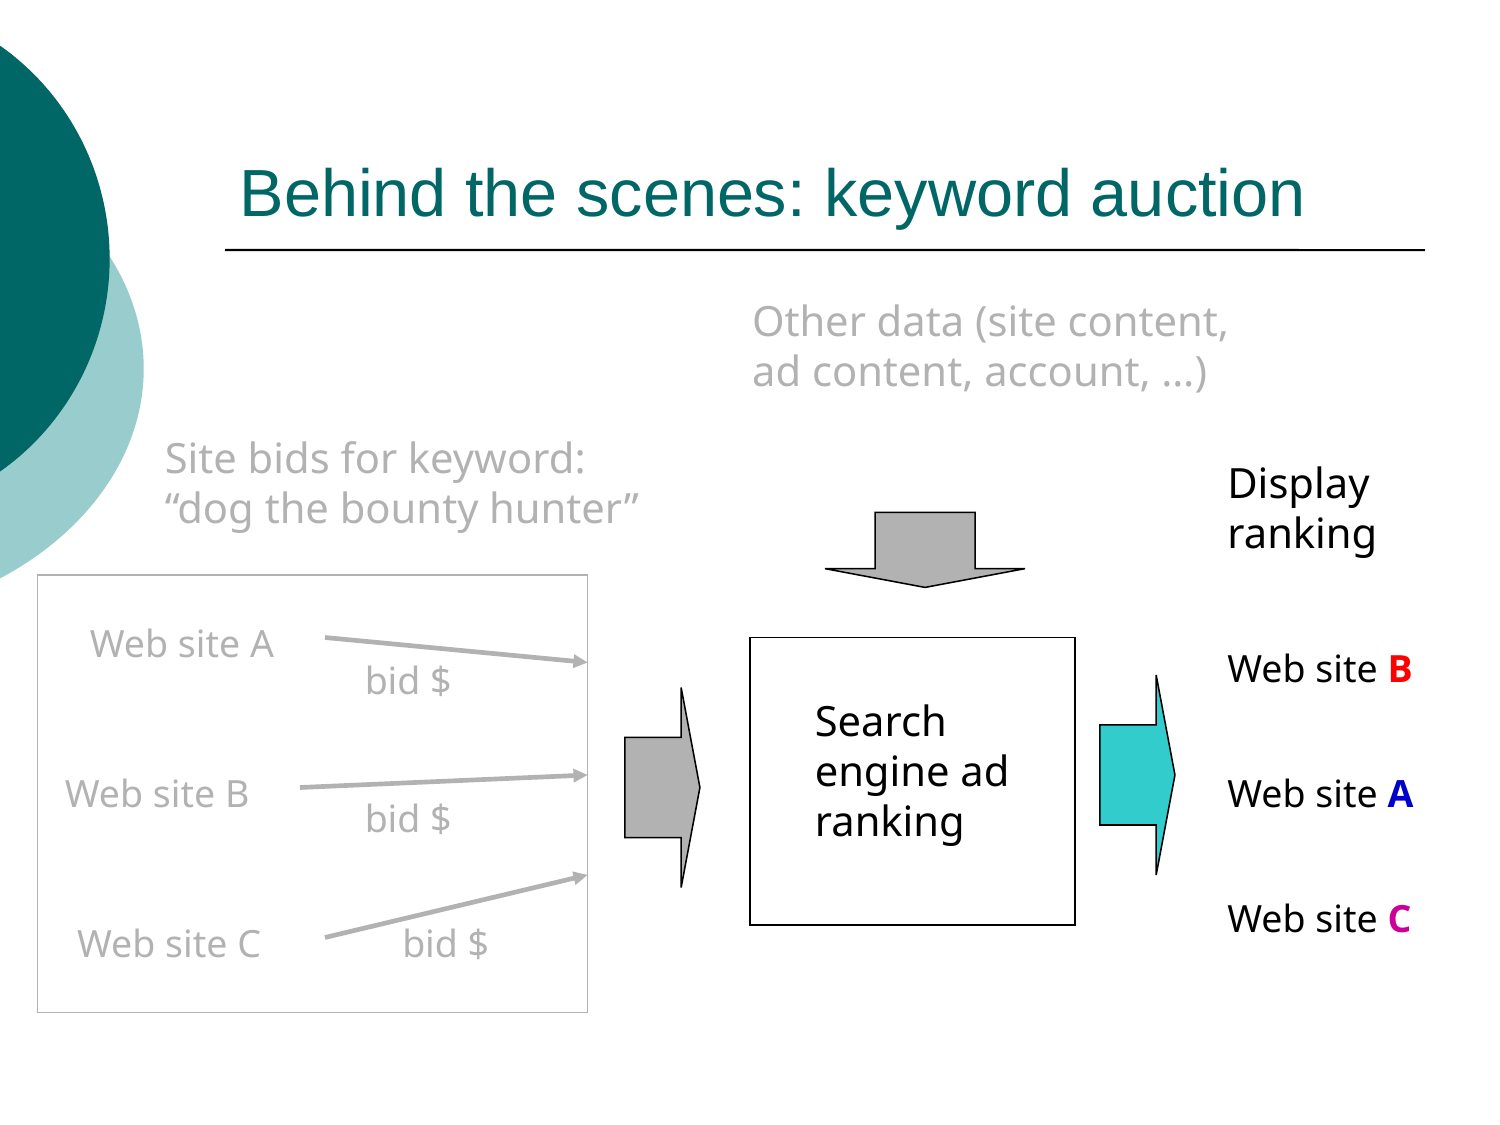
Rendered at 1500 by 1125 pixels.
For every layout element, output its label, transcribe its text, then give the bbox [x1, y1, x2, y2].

text_box [624, 687, 700, 888]
text_box Other data (site content, ad content, account, …) [737, 287, 1275, 403]
text_box Web site C [1212, 887, 1500, 948]
text_box Search engine ad ranking [800, 687, 1063, 853]
text_box [750, 637, 1075, 925]
text_box [37, 574, 588, 1013]
text_box Web site A [1212, 762, 1500, 823]
title Behind the scenes: keyword auction [224, 49, 1425, 238]
text_box Display ranking [1212, 449, 1413, 565]
text_box Web site B [1212, 637, 1463, 698]
text_box [1099, 675, 1175, 876]
text_box [825, 512, 1026, 588]
text_box Site bids for keyword: “dog the bounty hunter” [150, 424, 725, 540]
